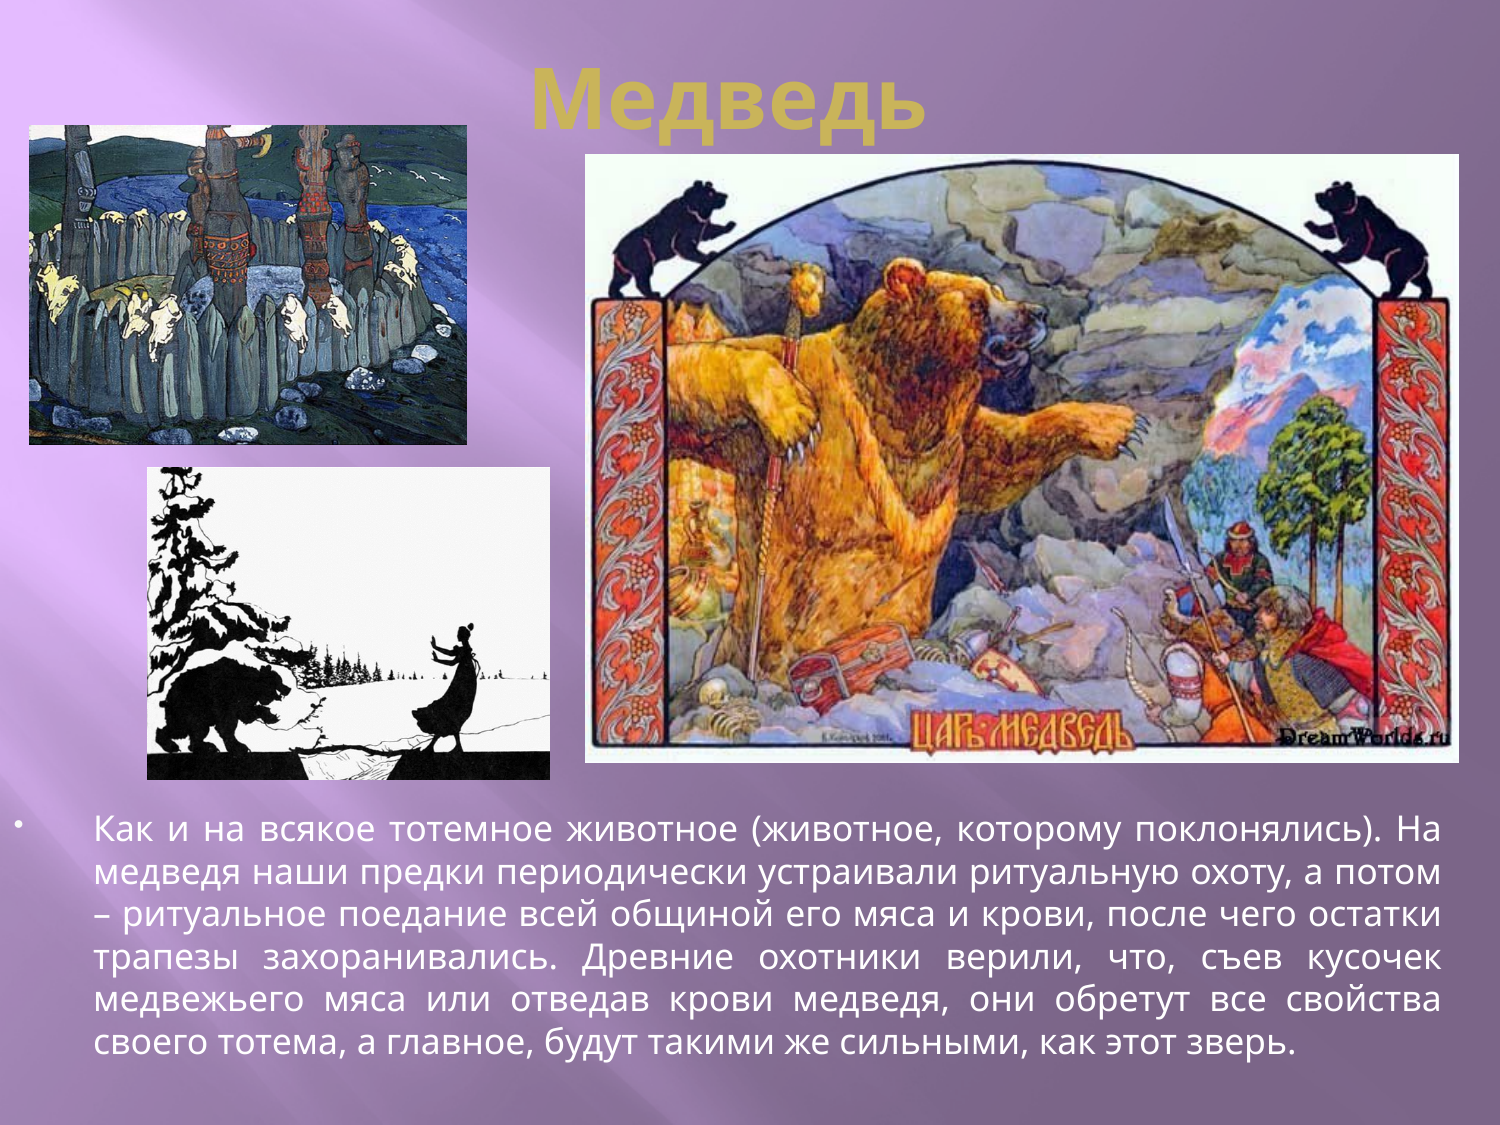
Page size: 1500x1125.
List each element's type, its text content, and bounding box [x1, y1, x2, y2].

picture [147, 467, 550, 780]
picture [29, 125, 468, 445]
picture [584, 154, 1459, 763]
list Как и на всякое тотемное животное (животное, которому поклонялись). На медведя наши предки периодически устраивали ритуальную охоту, а потом – ритуальное поедание всей общиной его мяса и крови, после чего остатки трапезы захоранивались. Древние охотники верили, что, съев кусочек медвежьего мяса или отведав крови медведя, они обретут все свойства своего тотема, а главное, будут такими же сильными, как этот зверь. [0, 798, 1458, 1106]
title Медведь [53, 1, 1404, 190]
